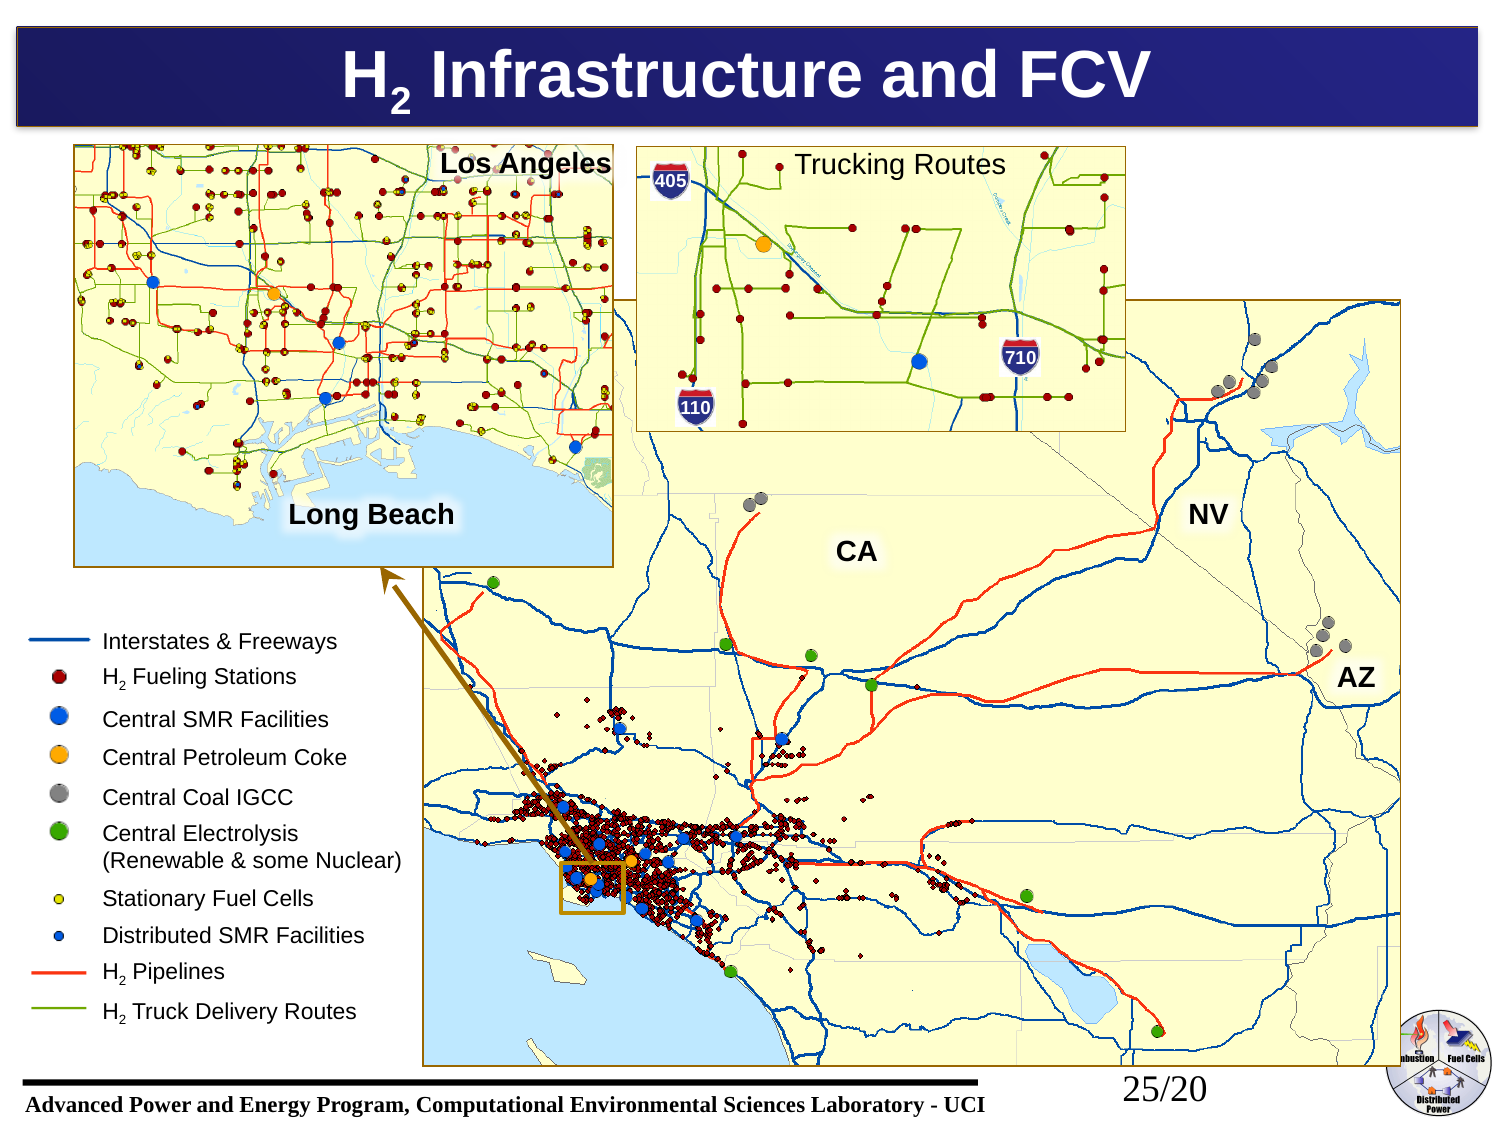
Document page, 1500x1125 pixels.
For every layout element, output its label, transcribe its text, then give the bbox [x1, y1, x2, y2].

text_box Los Angeles [425, 137, 627, 188]
picture [74, 144, 1493, 1117]
picture [21, 625, 93, 851]
title H2 Infrastructure and FCV [16, 26, 1479, 127]
text_box Trucking Routes [779, 137, 1022, 145]
picture [18, 883, 93, 1026]
text_box Interstates & Freeways H2 Fueling Stations Central SMR Facilities Central Petroleum Coke Central Coal IGCC Central Electrolysis (Renewable & some Nuclear) Stationary Fuel Cells Distributed SMR Facilities H2 Pipelines H2 Truck Delivery Routes [87, 619, 418, 1035]
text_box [337, 608, 635, 821]
